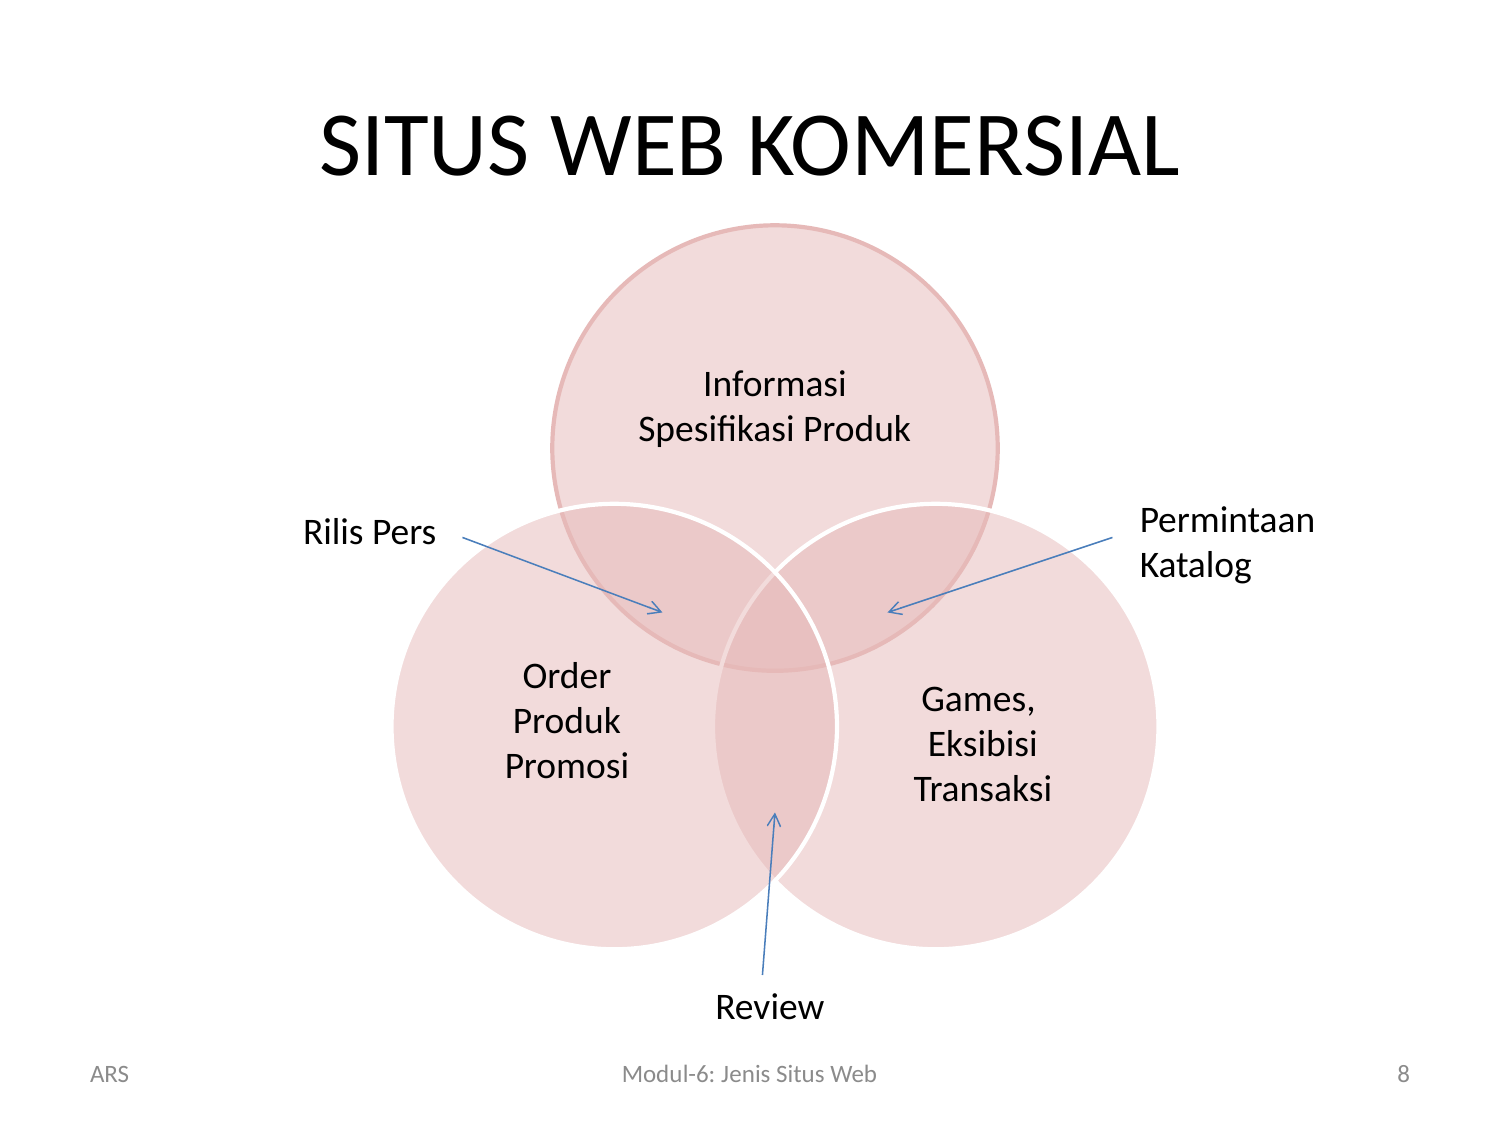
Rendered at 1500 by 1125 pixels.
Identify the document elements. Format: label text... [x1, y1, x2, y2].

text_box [462, 537, 663, 613]
slide_number ARS [75, 1042, 425, 1103]
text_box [762, 812, 776, 976]
title SITUS WEB KOMERSIAL [75, 45, 1425, 233]
footer Modul-6: Jenis Situs Web [512, 1042, 988, 1103]
slide_number 8 [1074, 1042, 1425, 1103]
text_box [887, 537, 1113, 613]
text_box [99, 262, 1451, 1006]
text_box Review [700, 1014, 840, 1035]
